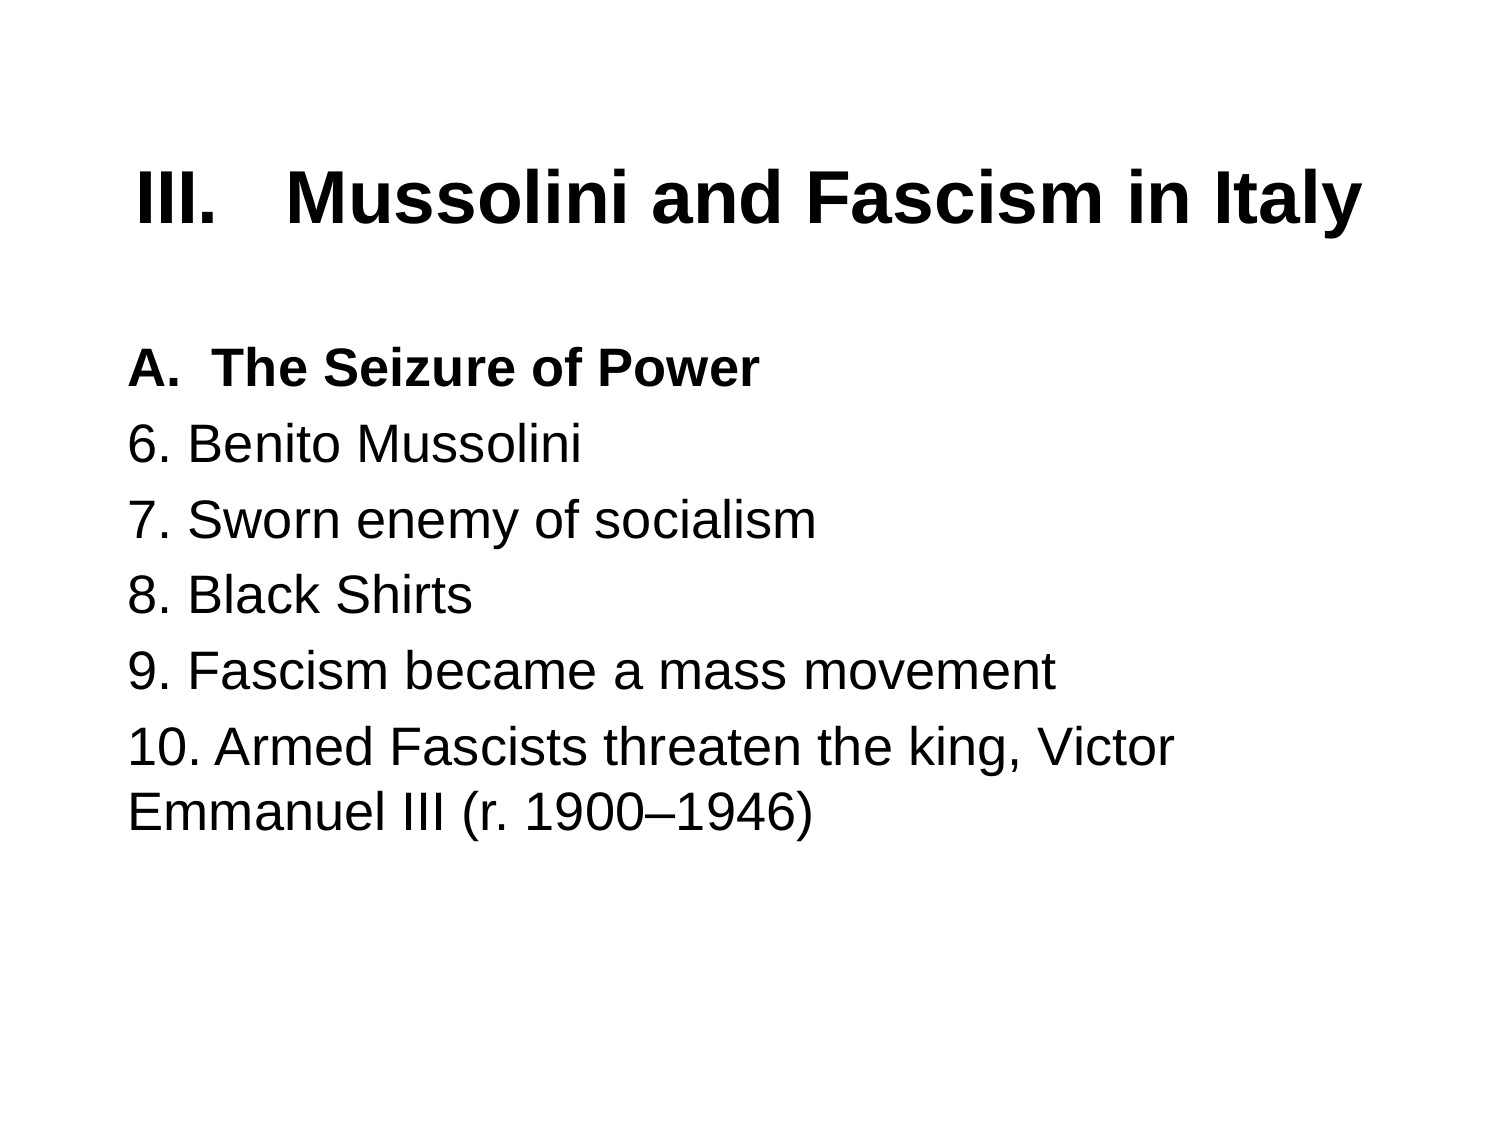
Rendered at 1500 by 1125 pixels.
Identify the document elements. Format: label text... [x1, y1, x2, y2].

title III. Mussolini and Fascism in Italy [112, 99, 1388, 288]
list The Seizure of Power 6. Benito Mussolini 7. Sworn enemy of socialism 8. Black Shirts 9. Fascism became a mass movement 10. Armed Fascists threaten the king, Victor Emmanuel III (r. 1900–1946) [112, 324, 1388, 1001]
